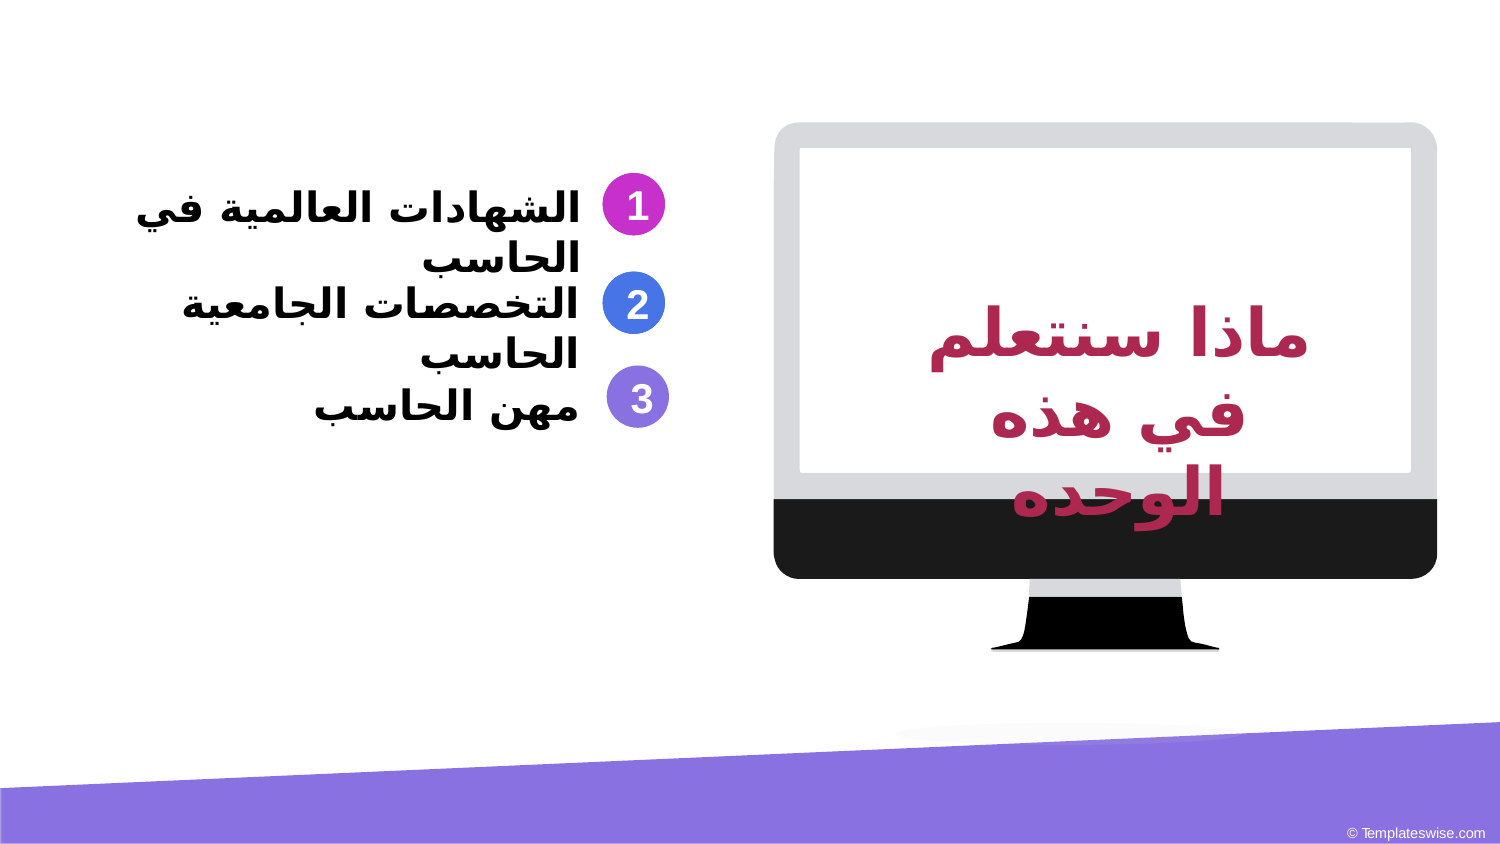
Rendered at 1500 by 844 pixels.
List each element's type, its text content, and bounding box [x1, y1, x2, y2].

text_box الشهادات العالمية في الحاسب [0, 172, 598, 288]
text_box مهن الحاسب [62, 371, 595, 437]
text_box [893, 720, 1244, 747]
text_box 1 [600, 170, 668, 238]
text_box 3 [604, 363, 672, 430]
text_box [773, 121, 1438, 652]
text_box 2 [600, 269, 668, 336]
text_box التخصصات الجامعية الحاسب [19, 269, 595, 385]
